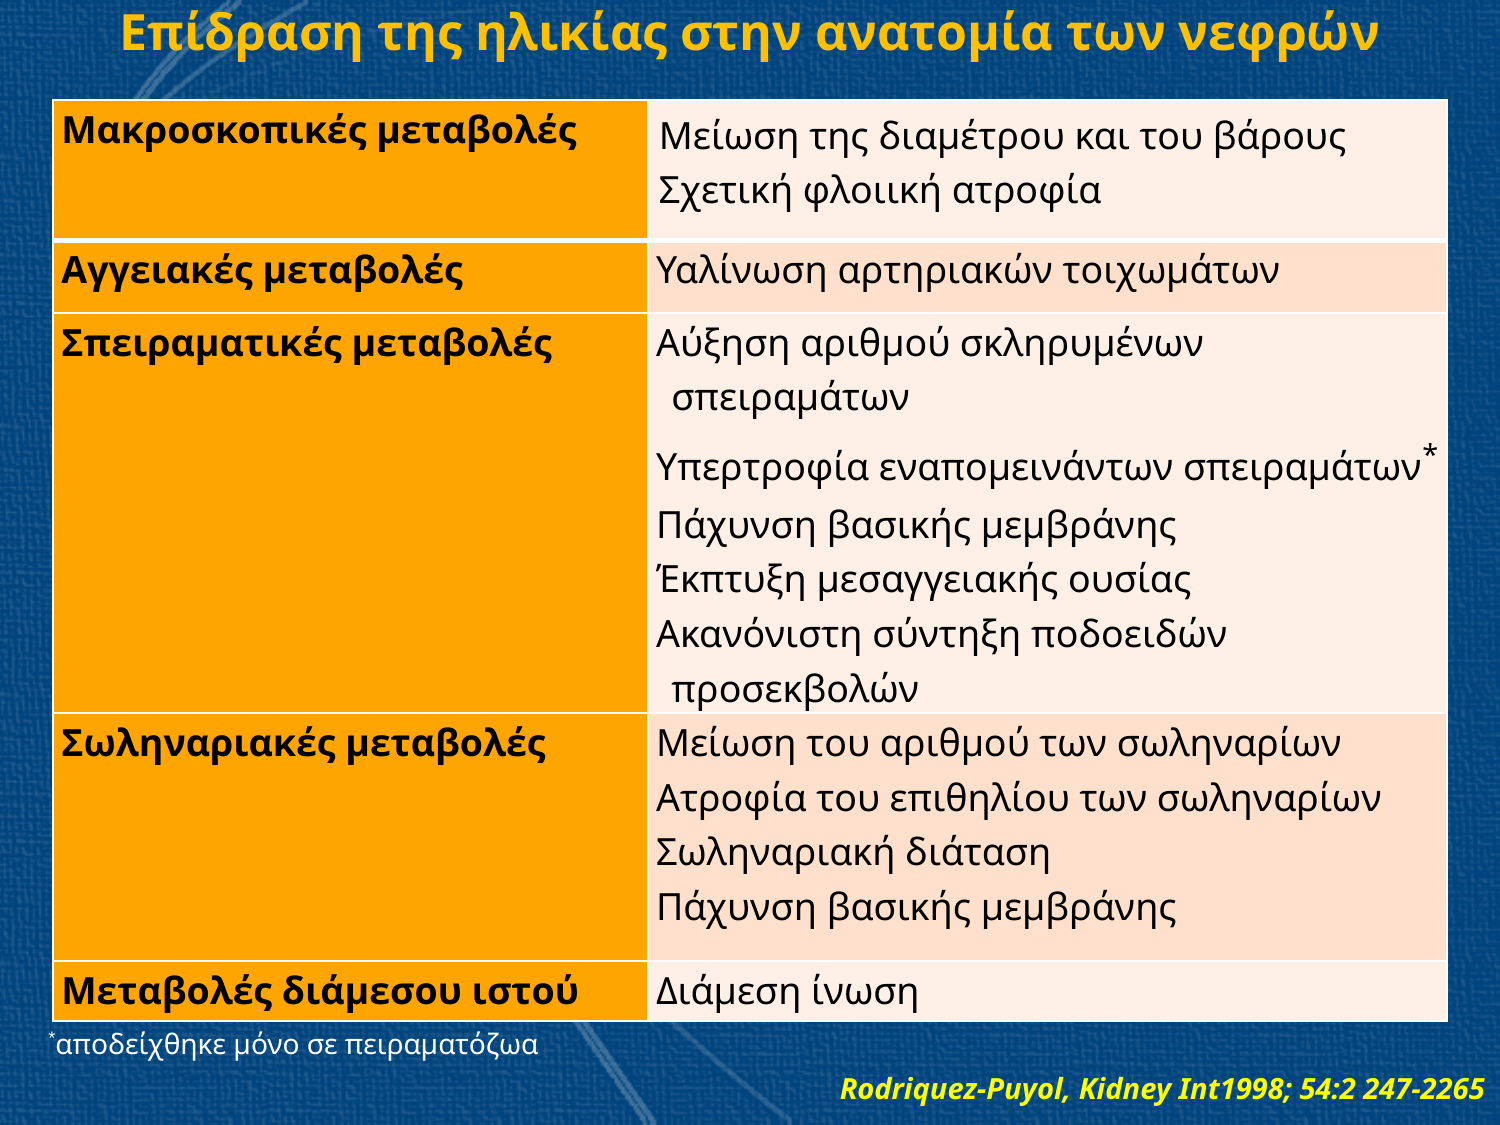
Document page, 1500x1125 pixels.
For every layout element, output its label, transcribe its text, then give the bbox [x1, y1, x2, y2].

footer Rodriquez-Puyol, Kidney Int1998; 54:2 247-2265 [516, 1062, 1500, 1108]
table_cell Σπειραματικές μεταβολές [54, 314, 647, 712]
table_cell Μεταβολές διάμεσου ιστού [54, 962, 647, 1020]
table_header Μείωση της διαμέτρου και του βάρους Σχετική φλοιική ατροφία [649, 101, 1446, 238]
table_cell Διάμεση ίνωση [649, 962, 1446, 1020]
table_cell Αγγειακές μεταβολές [54, 243, 647, 312]
title Επίδραση της ηλικίας στην ανατομία των νεφρών [51, 0, 1449, 66]
list *αποδείχθηκε μόνο σε πειραματόζωα [48, 273, 1447, 1040]
table_cell Μείωση του αριθμού των σωληναρίων Ατροφία του επιθηλίου των σωληναρίων Σωληναριακή διάταση Πάχυνση βασικής μεμβράνης [649, 714, 1446, 960]
table_cell Σωληναριακές μεταβολές [54, 714, 647, 960]
table_cell Αύξηση αριθμού σκληρυμένων σπειραμάτων Υπερτροφία εναπομεινάντων σπειραμάτων* Πάχυνση βασικής μεμβράνης Έκπτυξη μεσαγγειακής ουσίας Ακανόνιστη σύντηξη ποδοειδών προσεκβολών [649, 314, 1446, 712]
table_cell Υαλίνωση αρτηριακών τοιχωμάτων [649, 243, 1446, 312]
table_header Μακροσκοπικές μεταβολές [54, 101, 647, 238]
